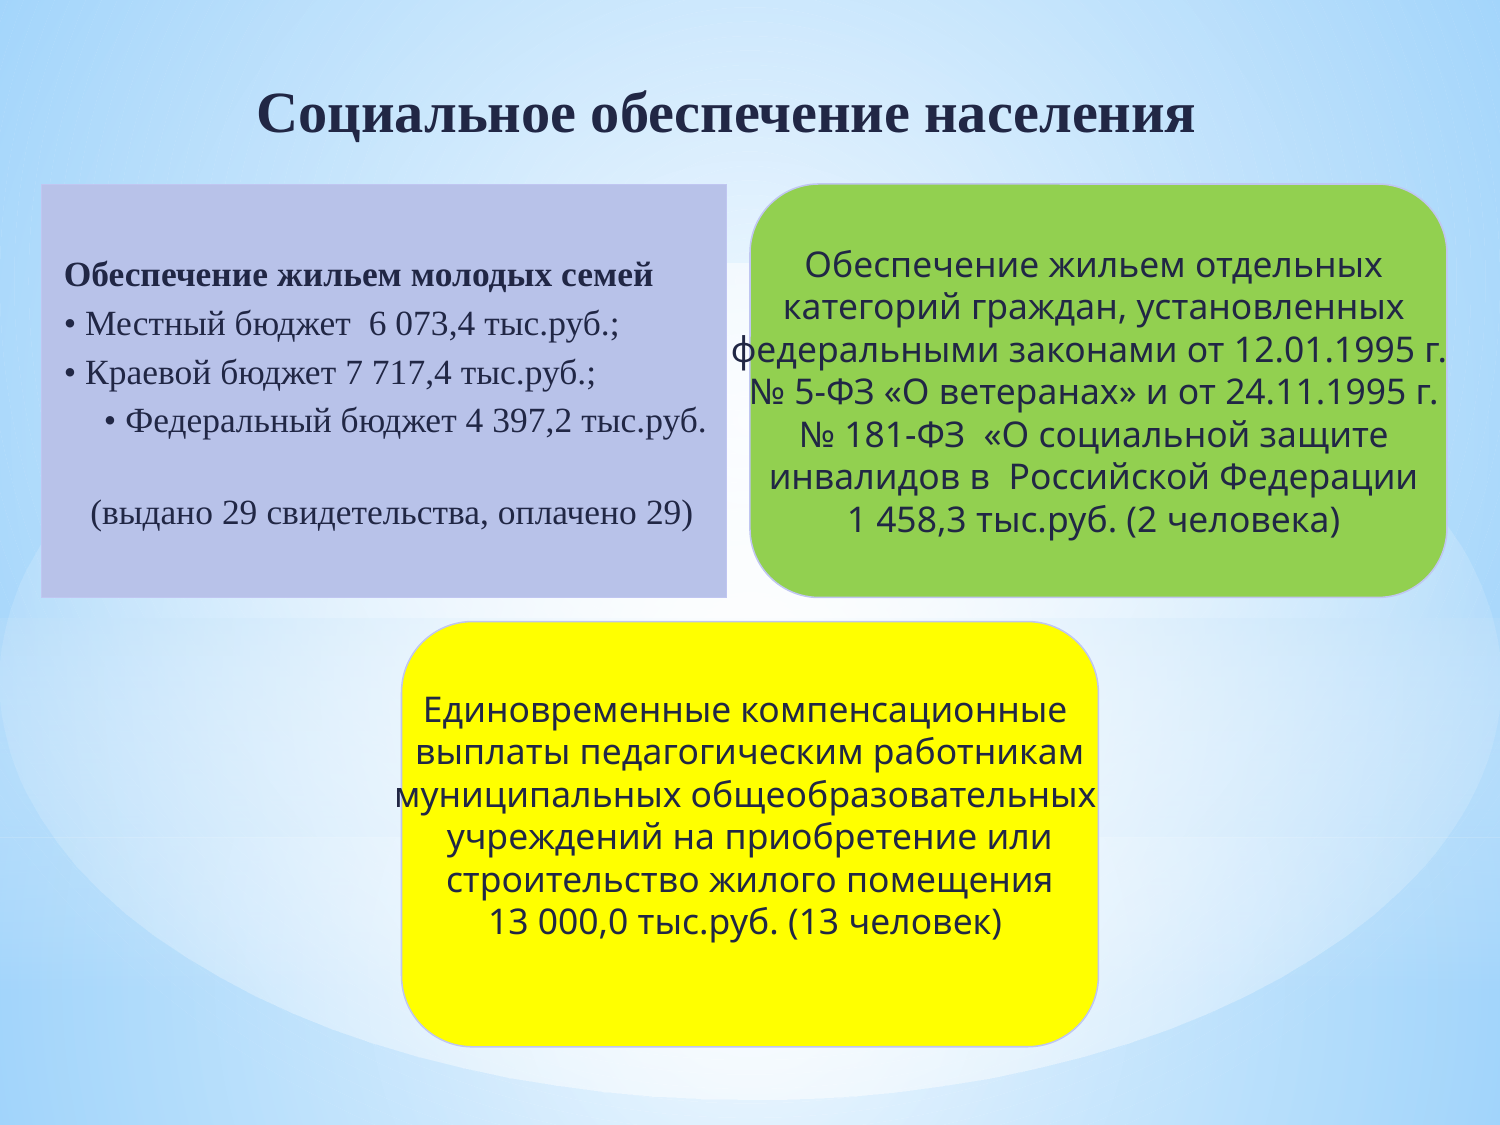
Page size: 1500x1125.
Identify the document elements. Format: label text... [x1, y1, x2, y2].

list Обеспечение жильем молодых семей • Местный бюджет 6 073,4 тыс.руб.; • Краевой бюджет 7 717,4 тыс.руб.; • Федеральный бюджет 4 397,2 тыс.руб. (выдано 29 свидетельства, оплачено 29) [41, 184, 727, 598]
title Социальное обеспечение населения [81, 66, 1372, 161]
text_box Единовременные компенсационные выплаты педагогическим работникам муниципальных общеобразовательных учреждений на приобретение или строительство жилого помещения 13 000,0 тыс.руб. (13 человек) [401, 621, 1099, 1047]
text_box Обеспечение жильем отдельных категорий граждан, установленных федеральными законами от 12.01.1995 г. № 5-ФЗ «О ветеранах» и от 24.11.1995 г. № 181-ФЗ «О социальной защите инвалидов в Российской Федерации 1 458,3 тыс.руб. (2 человека) [749, 183, 1447, 598]
